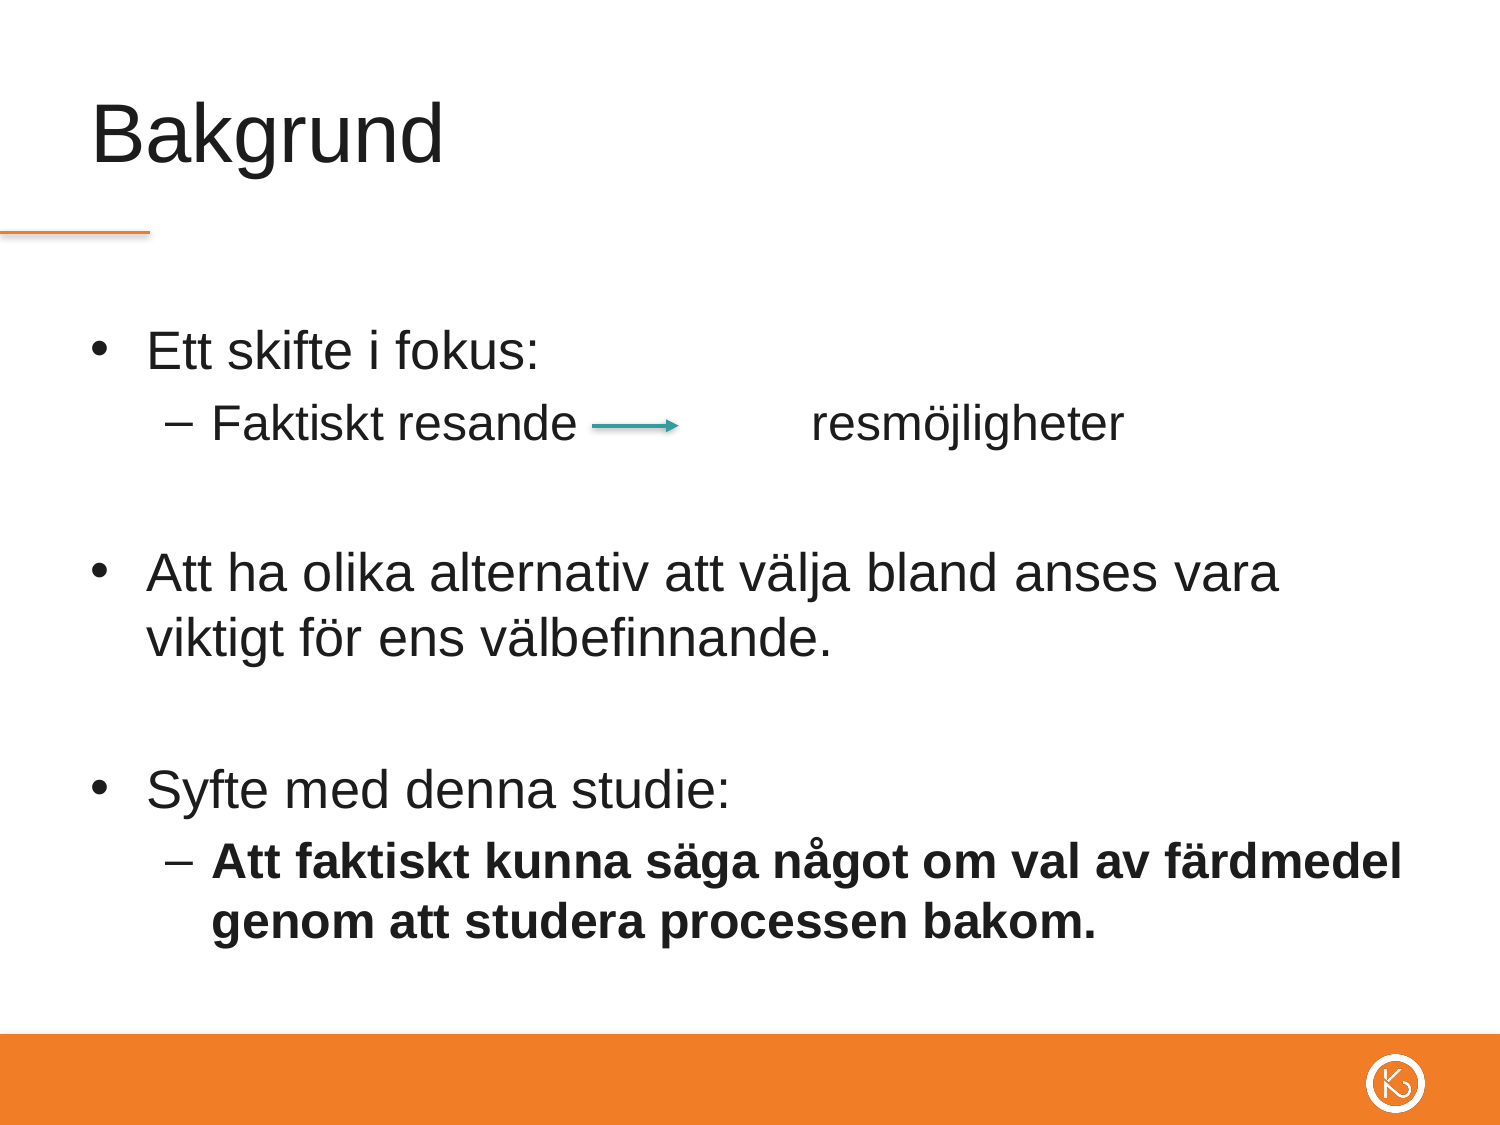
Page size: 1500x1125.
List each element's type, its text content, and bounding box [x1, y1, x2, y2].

title Bakgrund [75, 45, 1425, 233]
list Ett skifte i fokus: Faktiskt resande resmöjligheter Att ha olika alternativ att välja bland anses vara viktigt för ens välbefinnande. Syfte med denna studie: Att faktiskt kunna säga något om val av färdmedel genom att studera processen bakom. [75, 307, 1425, 1028]
picture [1366, 1054, 1425, 1113]
